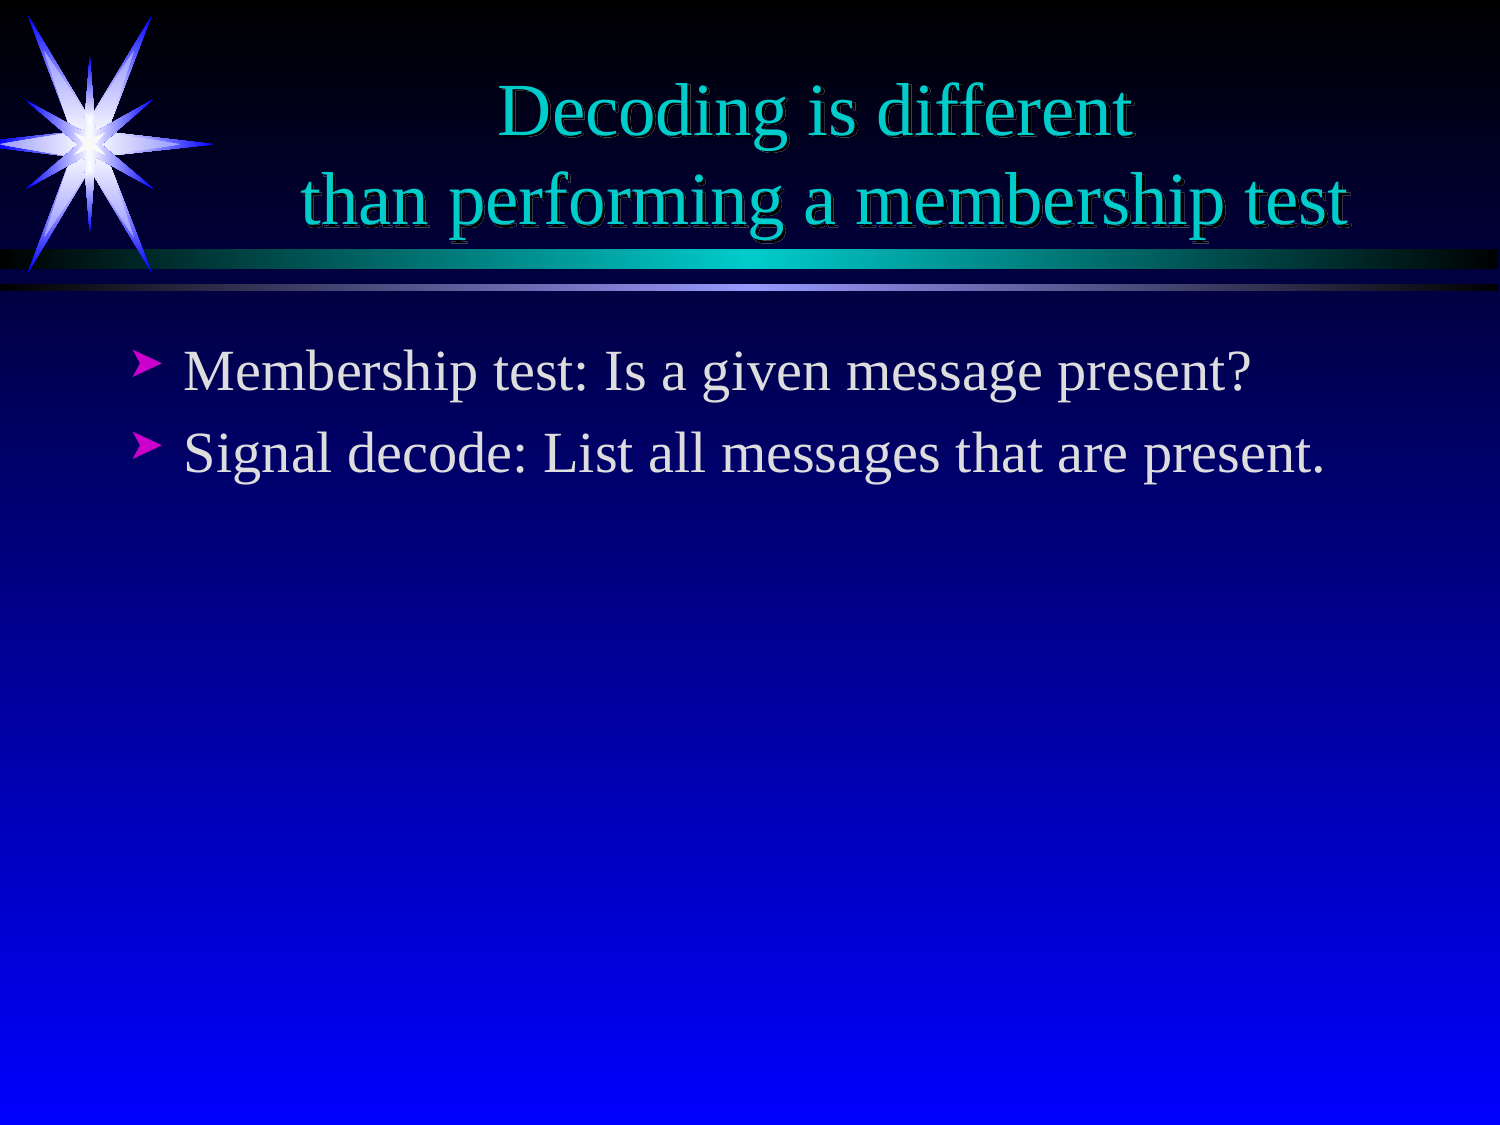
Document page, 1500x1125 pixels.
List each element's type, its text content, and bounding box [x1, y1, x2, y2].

list Membership test: Is a given message present? Signal decode: List all messages that are present. [112, 324, 1388, 1001]
title Decoding is different than performing a membership test [187, 56, 1463, 244]
